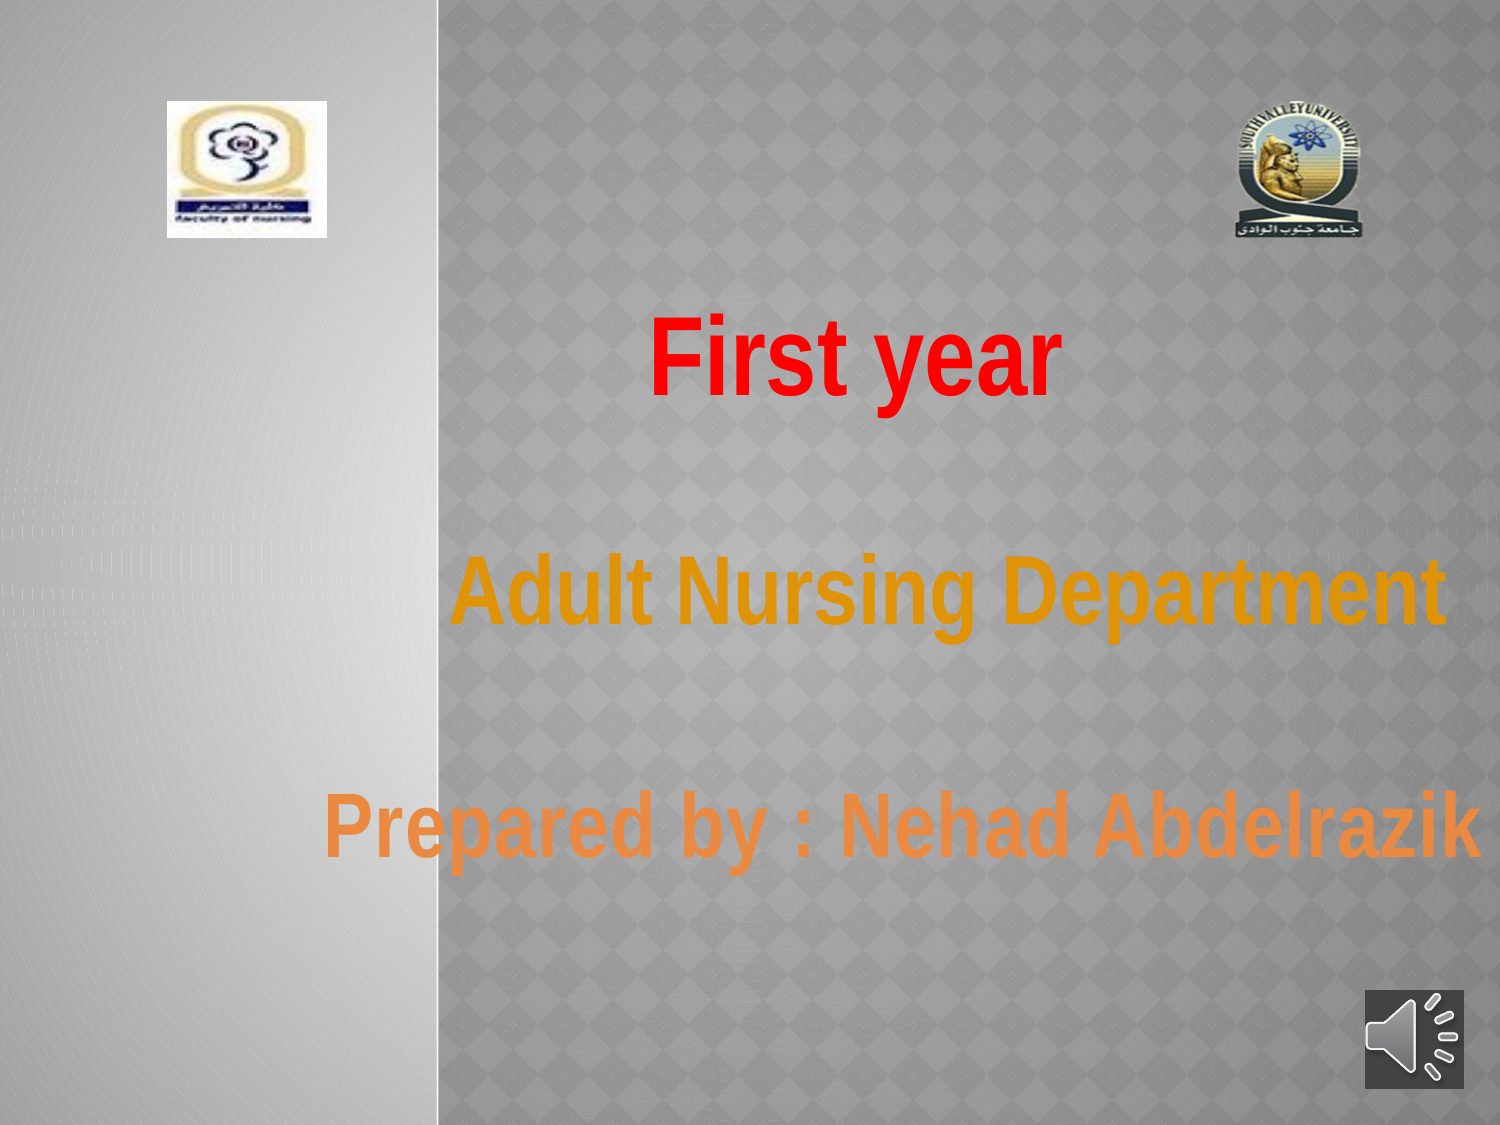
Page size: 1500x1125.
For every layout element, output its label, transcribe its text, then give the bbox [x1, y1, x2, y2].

picture [1364, 989, 1465, 1090]
subtitle Adult Nursing Department [441, 527, 1499, 716]
picture [1233, 101, 1363, 239]
text_box Prepared by : Nehad Abdelrazik [308, 758, 1500, 883]
title First year [466, 392, 1071, 527]
picture [166, 101, 327, 239]
